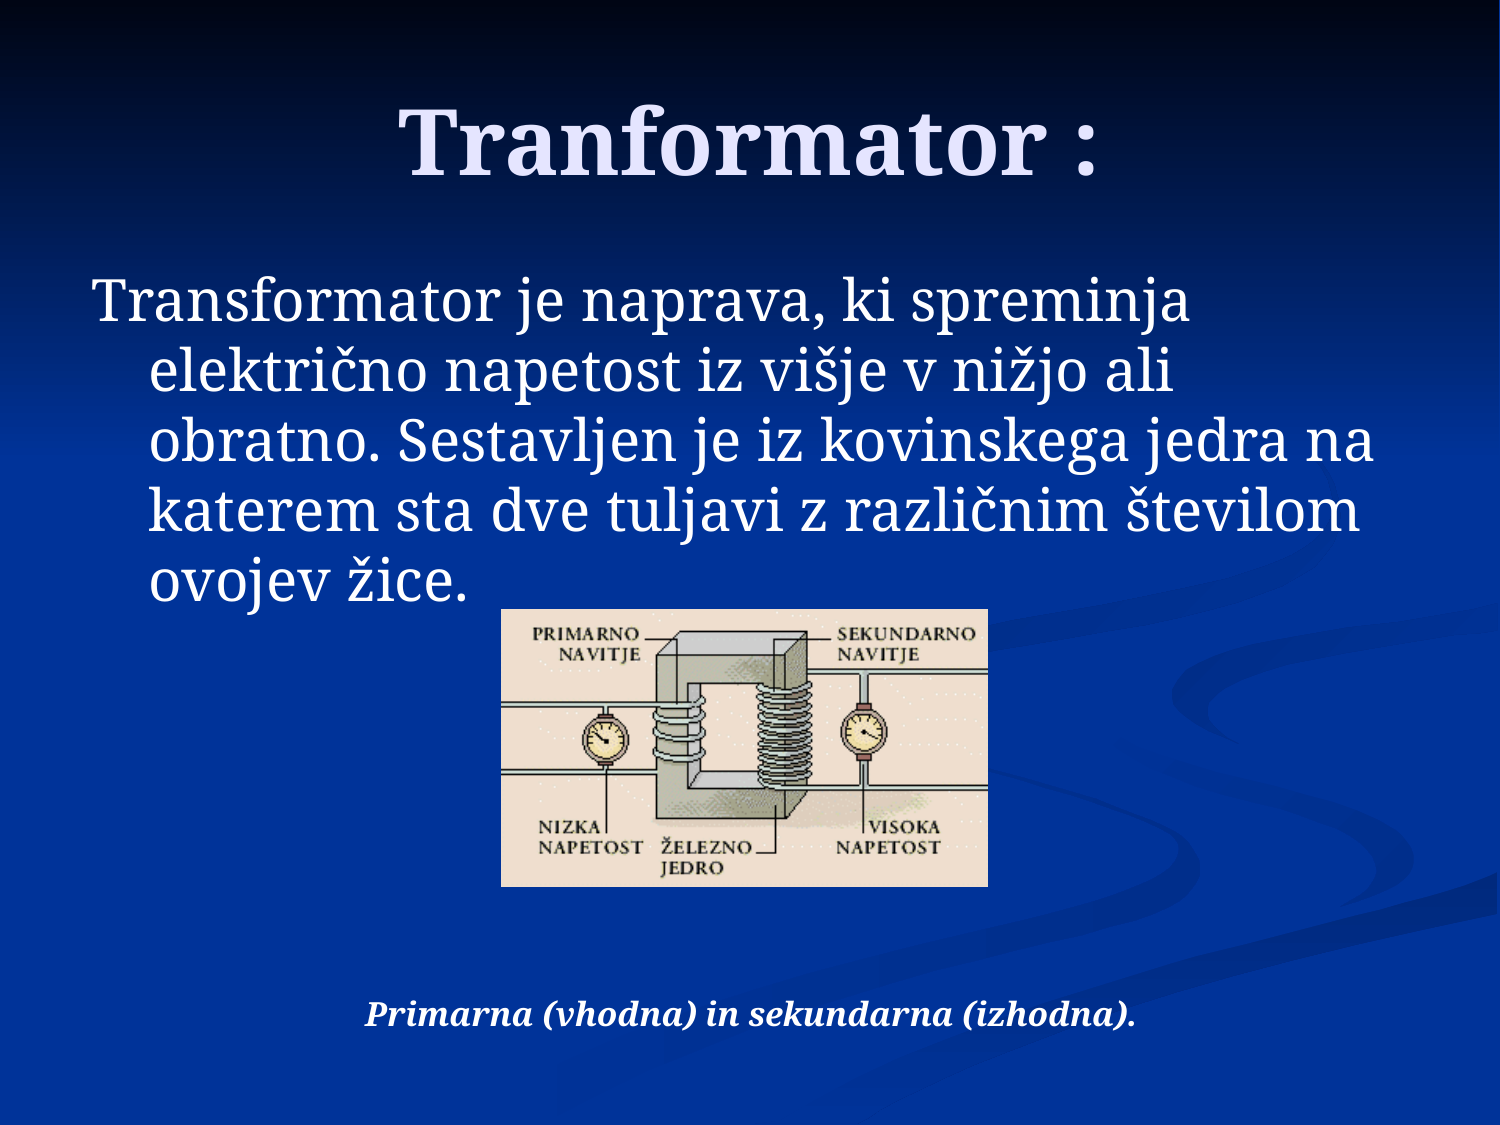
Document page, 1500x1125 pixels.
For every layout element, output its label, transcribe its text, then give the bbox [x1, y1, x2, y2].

title Tranformator : [75, 45, 1425, 233]
list Transformator je naprava, ki spreminja električno napetost iz višje v nižjo ali obratno. Sestavljen je iz kovinskega jedra na katerem sta dve tuljavi z različnim številom ovojev žice. Primarna (vhodna) in sekundarna (izhodna). [76, 255, 1427, 998]
picture [501, 609, 988, 887]
